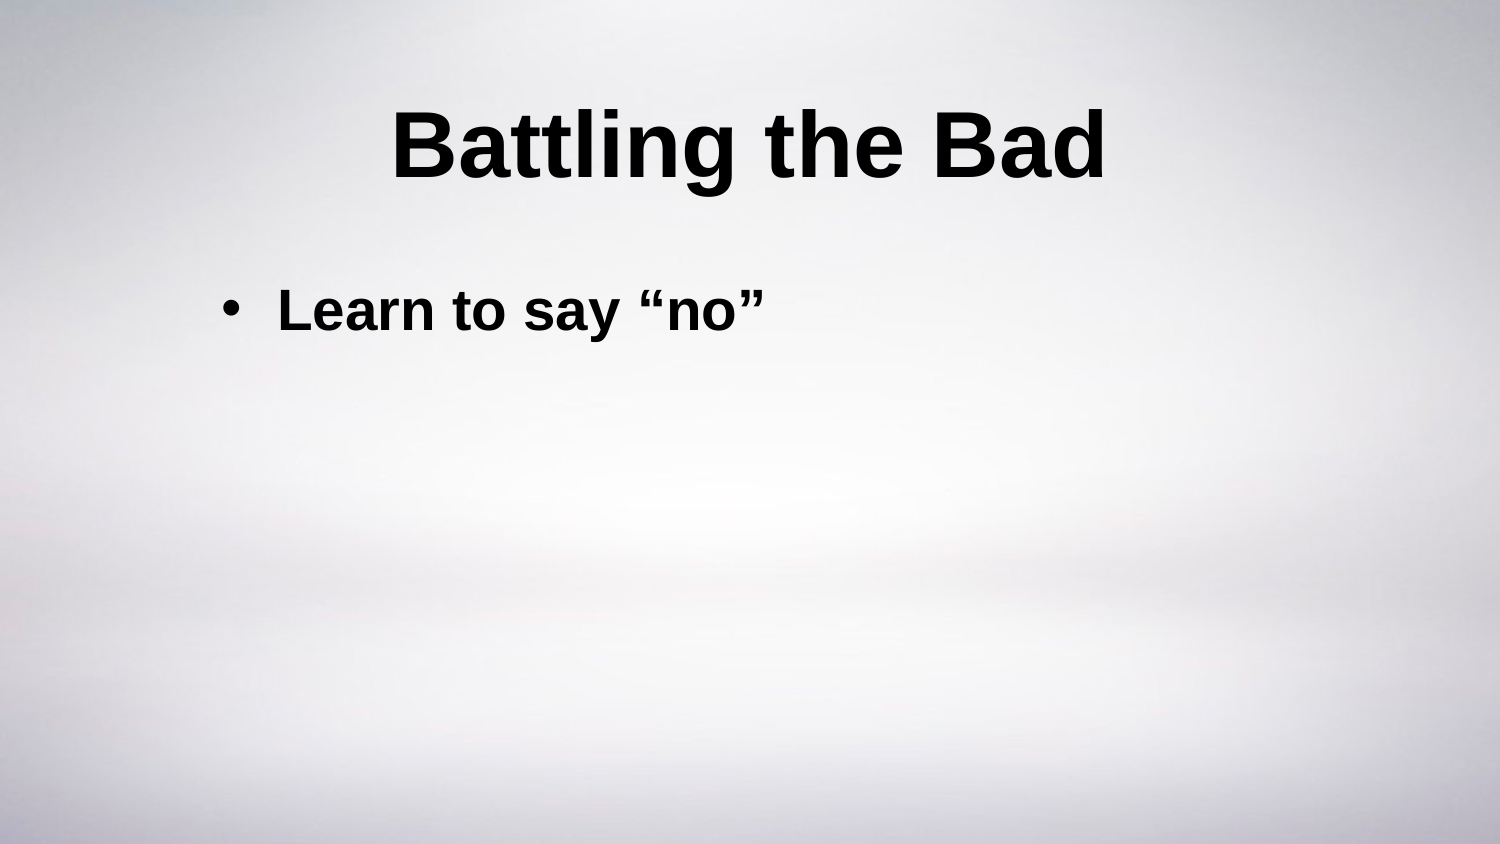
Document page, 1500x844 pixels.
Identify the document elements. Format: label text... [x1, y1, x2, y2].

picture [0, 0, 1500, 844]
list Learn to say “no” [206, 265, 1294, 810]
title Battling the Bad [75, 59, 1425, 235]
